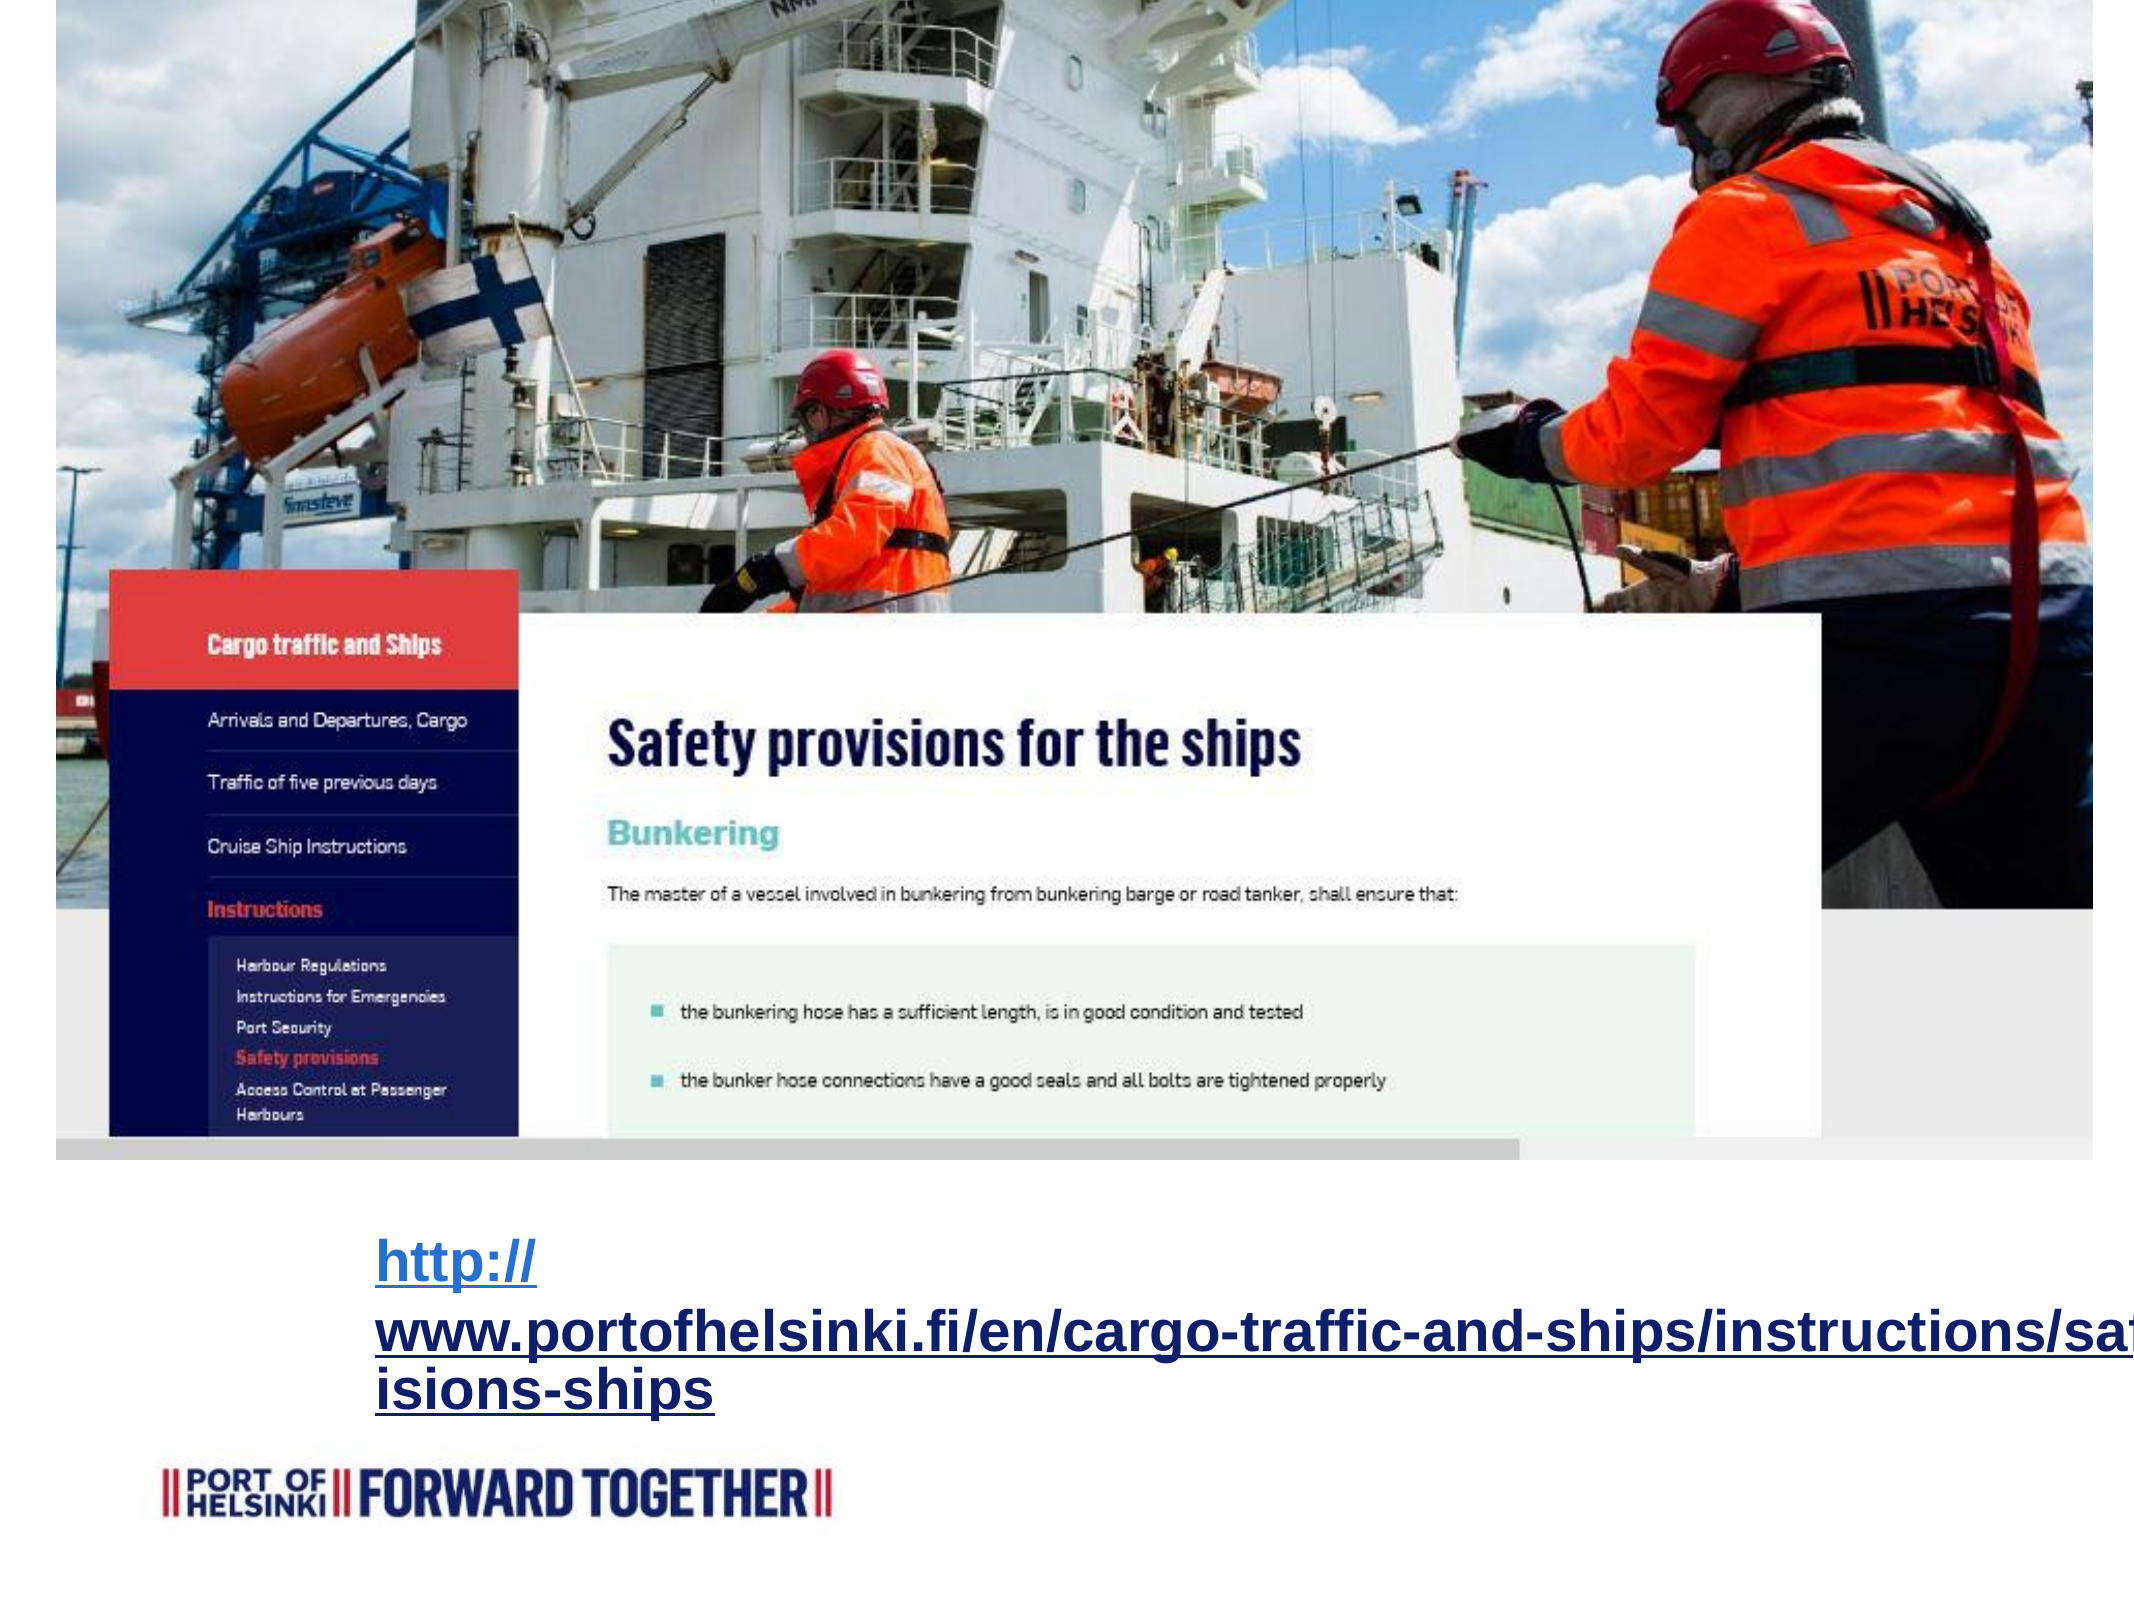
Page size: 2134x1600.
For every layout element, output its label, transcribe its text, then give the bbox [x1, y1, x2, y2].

picture [116, 1420, 374, 1566]
list http://www.portofhelsinki.fi/en/cargo-traffic-and-ships/instructions/safety-provisions-ships [374, 1222, 2134, 1600]
picture [55, 0, 2094, 1160]
